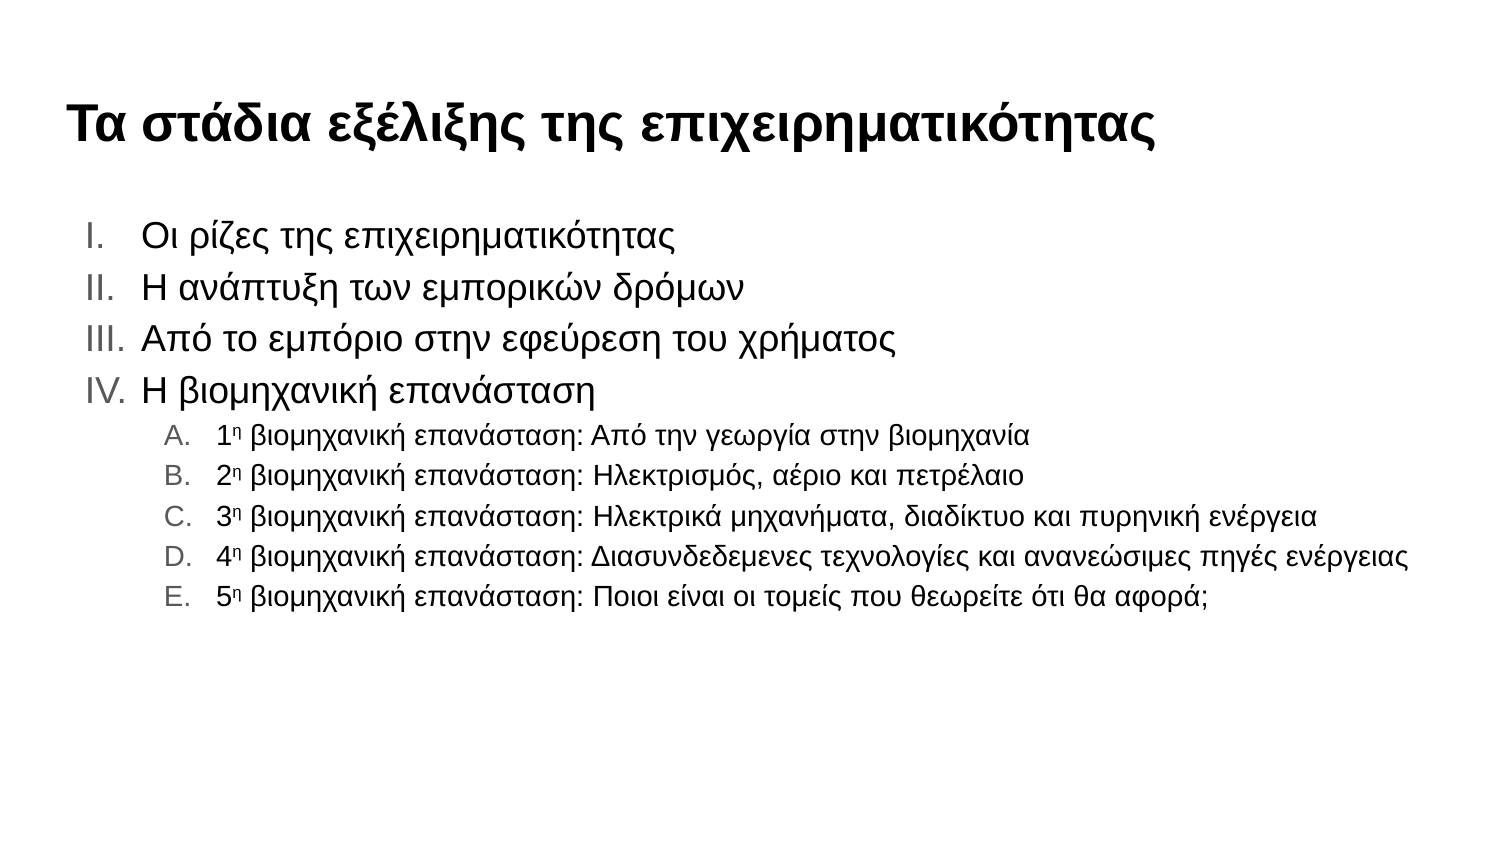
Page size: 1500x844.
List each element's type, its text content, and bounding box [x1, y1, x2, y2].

title Τα στάδια εξέλιξης της επιχειρηματικότητας [51, 72, 1449, 167]
list Οι ρίζες της επιχειρηματικότητας Η ανάπτυξη των εμπορικών δρόμων Από το εμπόριο στην εφεύρεση του χρήματος Η βιομηχανική επανάσταση 1η βιομηχανική επανάσταση: Από την γεωργία στην βιομηχανία 2η βιομηχανική επανάσταση: Ηλεκτρισμός, αέριο και πετρέλαιο 3η βιομηχανική επανάσταση: Ηλεκτρικά μηχανήματα, διαδίκτυο και πυρηνική ενέργεια 4η βιομηχανική επανάσταση: Διασυνδεδεμενες τεχνολογίες και ανανεώσιμες πηγές ενέργειας 5η βιομηχανική επανάσταση: Ποιοι είναι οι τομείς που θεωρείτε ότι θα αφορά; [51, 189, 1449, 750]
